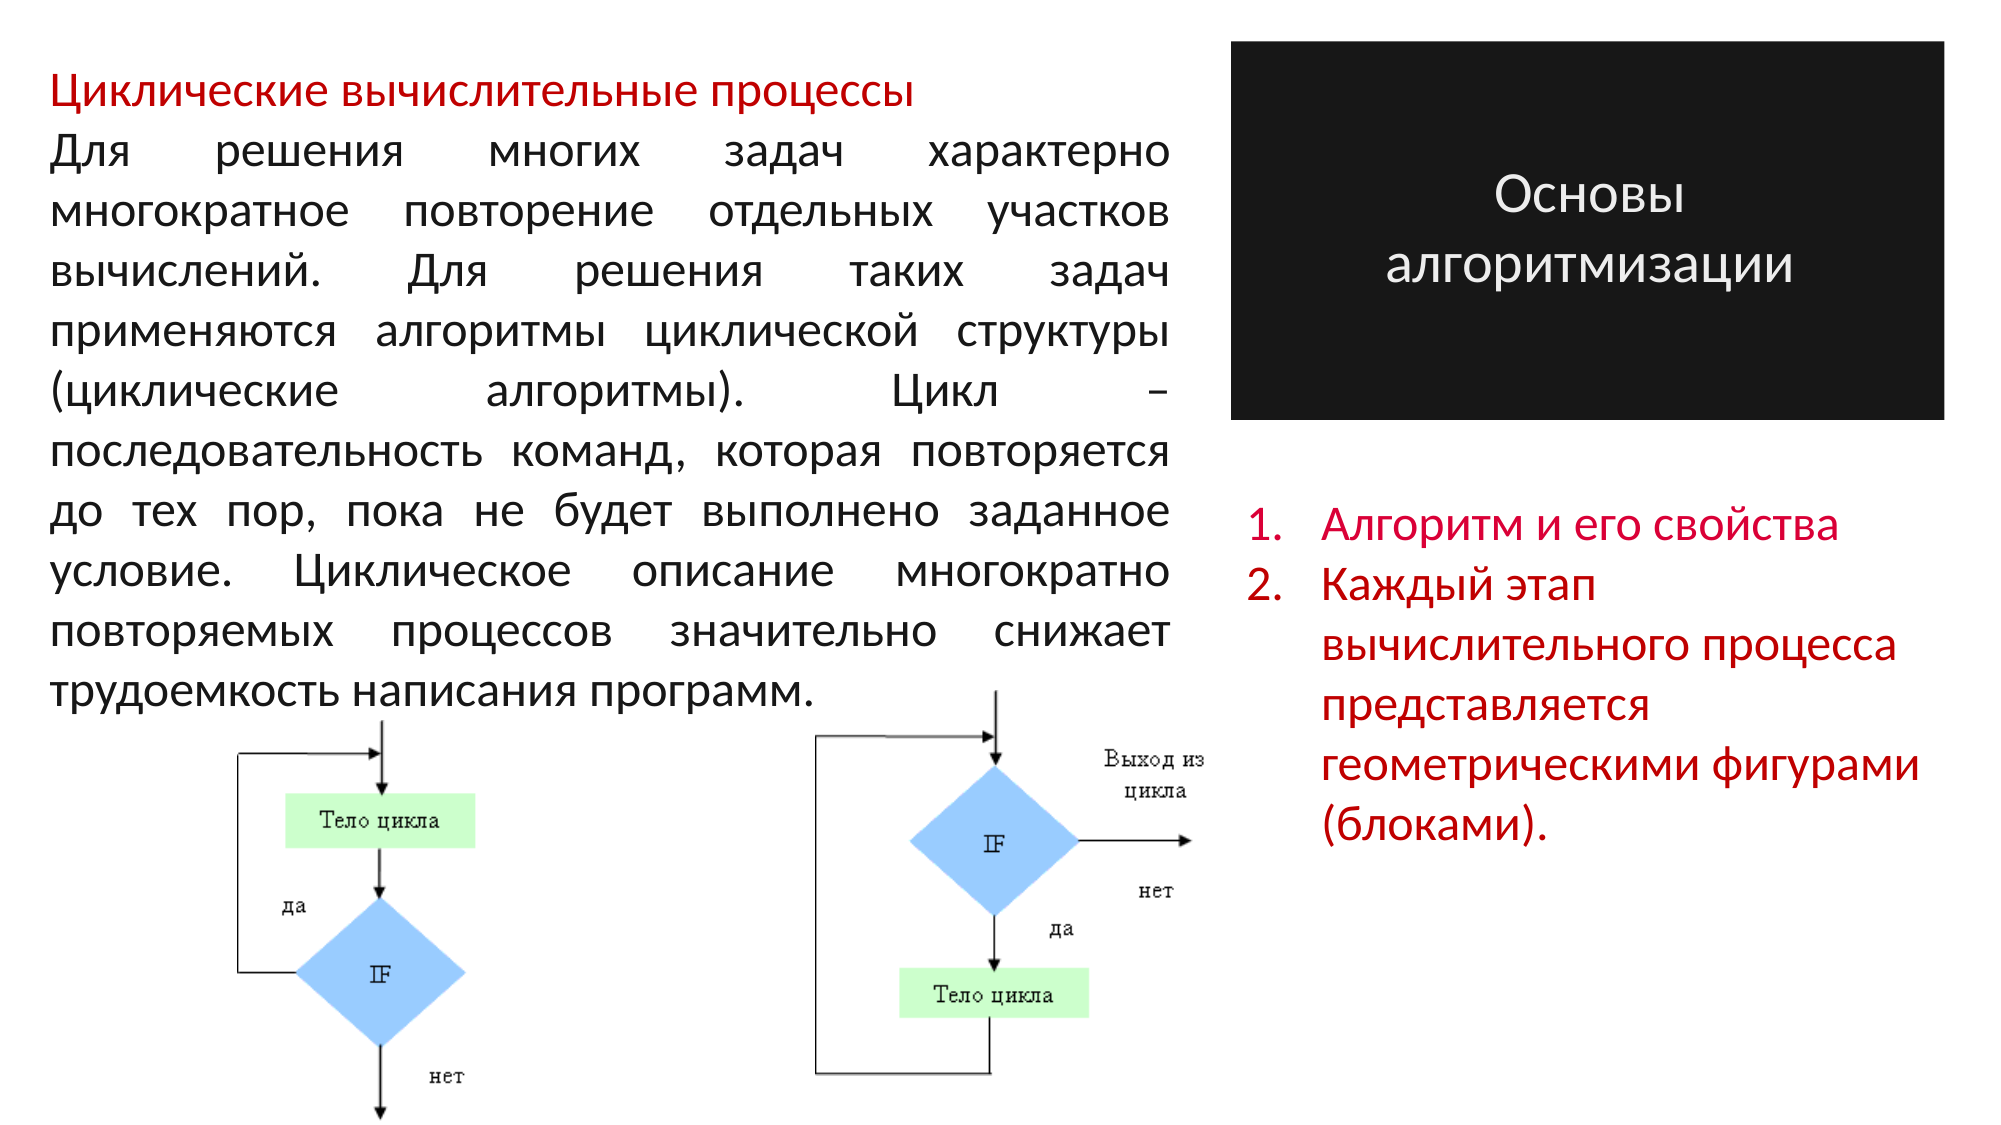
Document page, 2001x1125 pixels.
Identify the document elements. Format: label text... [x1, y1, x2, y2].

text_box Циклические вычислительные процессы Для решения многих задач характерно многократное повторение отдельных участков вычислений. Для решения таких задач применяются алгоритмы циклической структуры (циклические алгоритмы). Цикл – последовательность команд, которая повторяется до тех пор, пока не будет выполнено заданное условие. Циклическое описание многократно повторяемых процессов значительно снижает трудоемкость написания программ. [34, 48, 1186, 724]
picture [815, 690, 1232, 1077]
picture [237, 720, 485, 1124]
text_box Основы алгоритмизации [1321, 146, 1859, 302]
text_box [1230, 40, 1945, 421]
text_box Алгоритм и его свойства Каждый этап вычислительного процесса представляется геометрическими фигурами (блоками). [1231, 483, 1950, 918]
